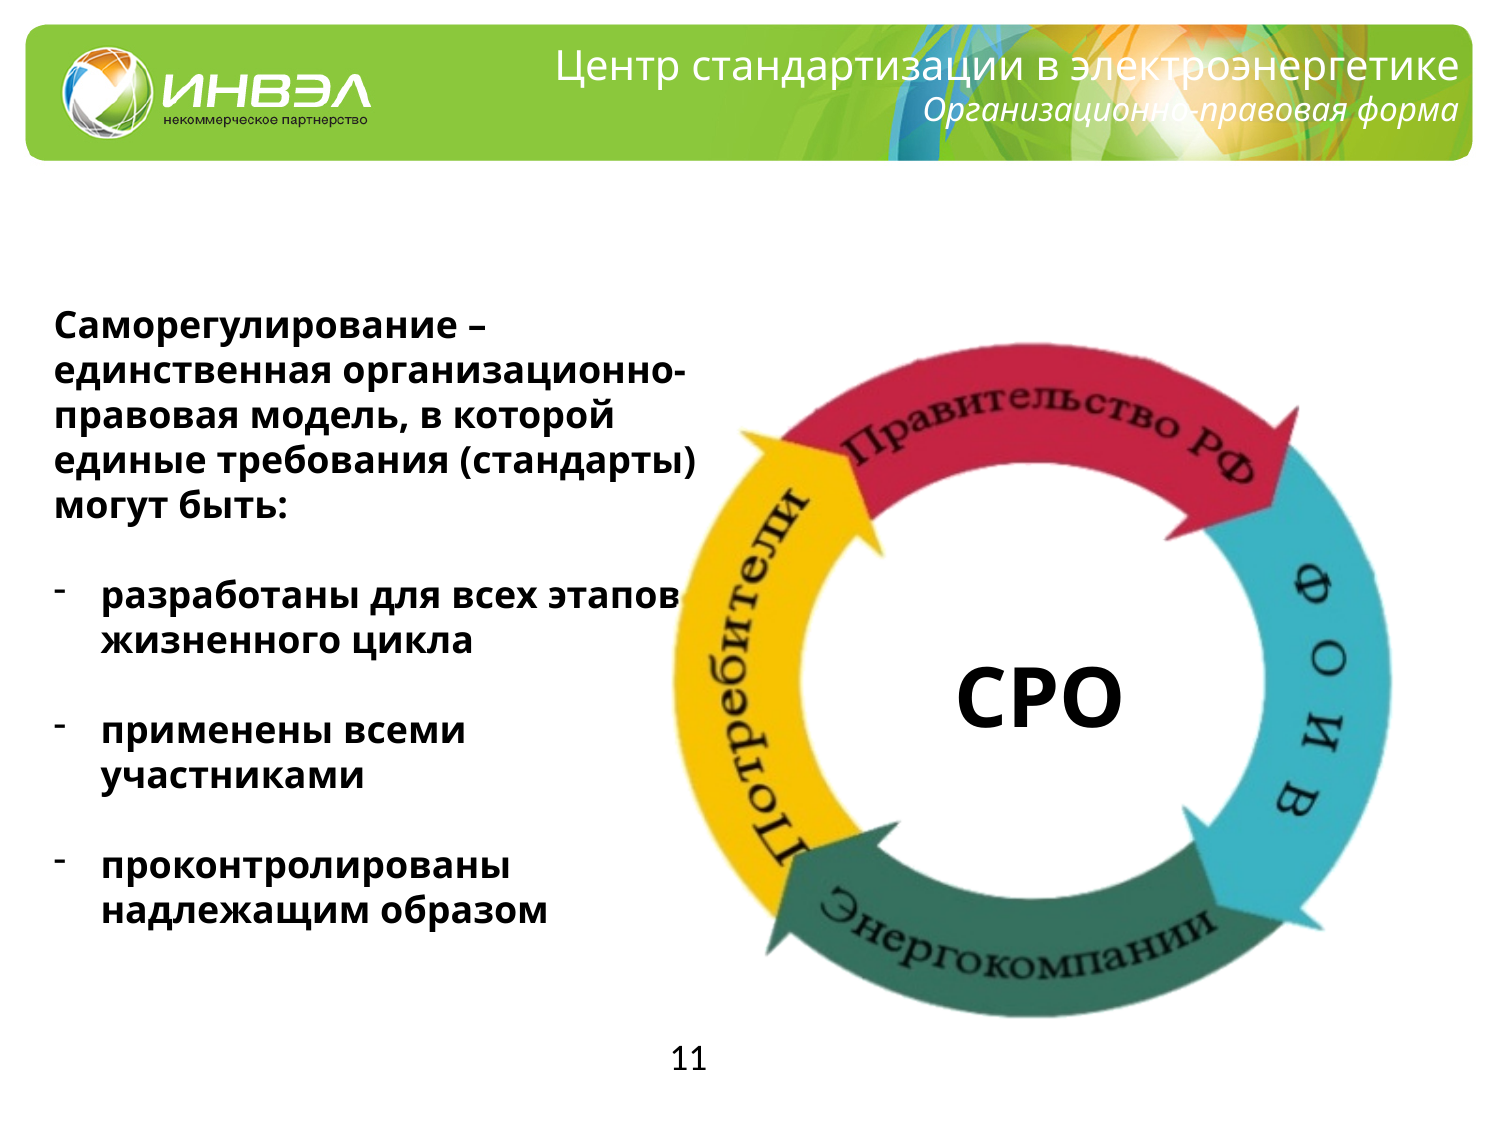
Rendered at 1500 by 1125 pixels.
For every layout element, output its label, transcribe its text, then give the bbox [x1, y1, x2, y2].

text_box Саморегулирование – единственная организационно-правовая модель, в которой единые требования (стандарты) могут быть: разработаны для всех этапов жизненного цикла применены всеми участниками проконтролированы надлежащим образом [39, 294, 425, 939]
picture [0, 0, 1498, 174]
text_box Центр стандартизации в электроэнергетике Организационно-правовая форма [332, 30, 1476, 157]
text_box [430, 155, 1500, 1125]
